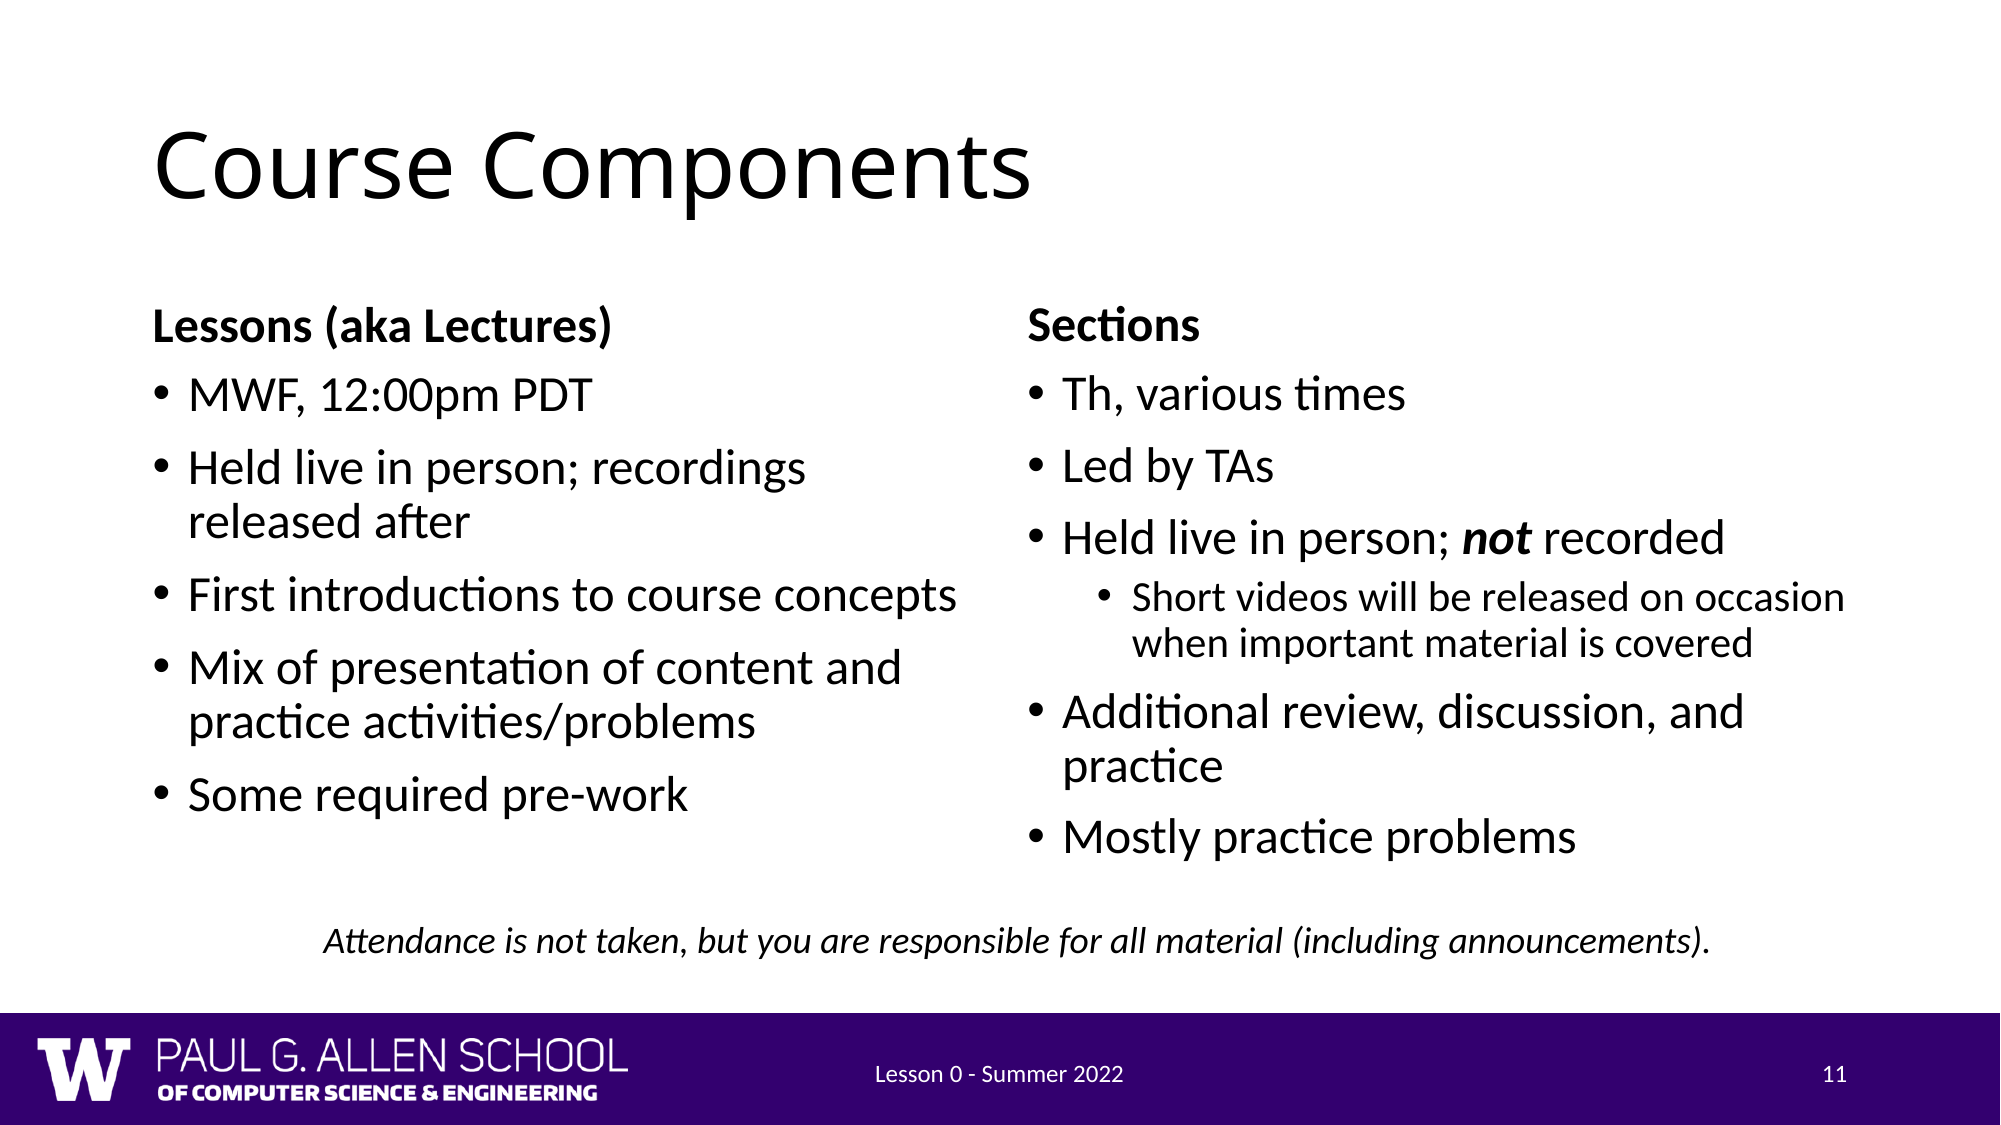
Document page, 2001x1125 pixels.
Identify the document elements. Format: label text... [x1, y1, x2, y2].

text_box Attendance is not taken, but you are responsible for all material (including announcements). [137, 908, 1899, 969]
list MWF, 12:00pm PDT Held live in person; recordings released after First introductions to course concepts Mix of presentation of content and practice activities/problems Some required pre-work [137, 360, 984, 890]
footer Lesson 0 - Summer 2022 [662, 1042, 1338, 1103]
list Sections [1012, 275, 1863, 360]
list Th, various times Led by TAs Held live in person; not recorded Short videos will be released on occasion when important material is covered Additional review, discussion, and practice Mostly practice problems [1012, 360, 1863, 889]
title Course Components [137, 59, 1863, 278]
list Lessons (aka Lectures) [137, 275, 984, 360]
picture [0, 1013, 2000, 1125]
slide_number 11 [1412, 1042, 1863, 1103]
